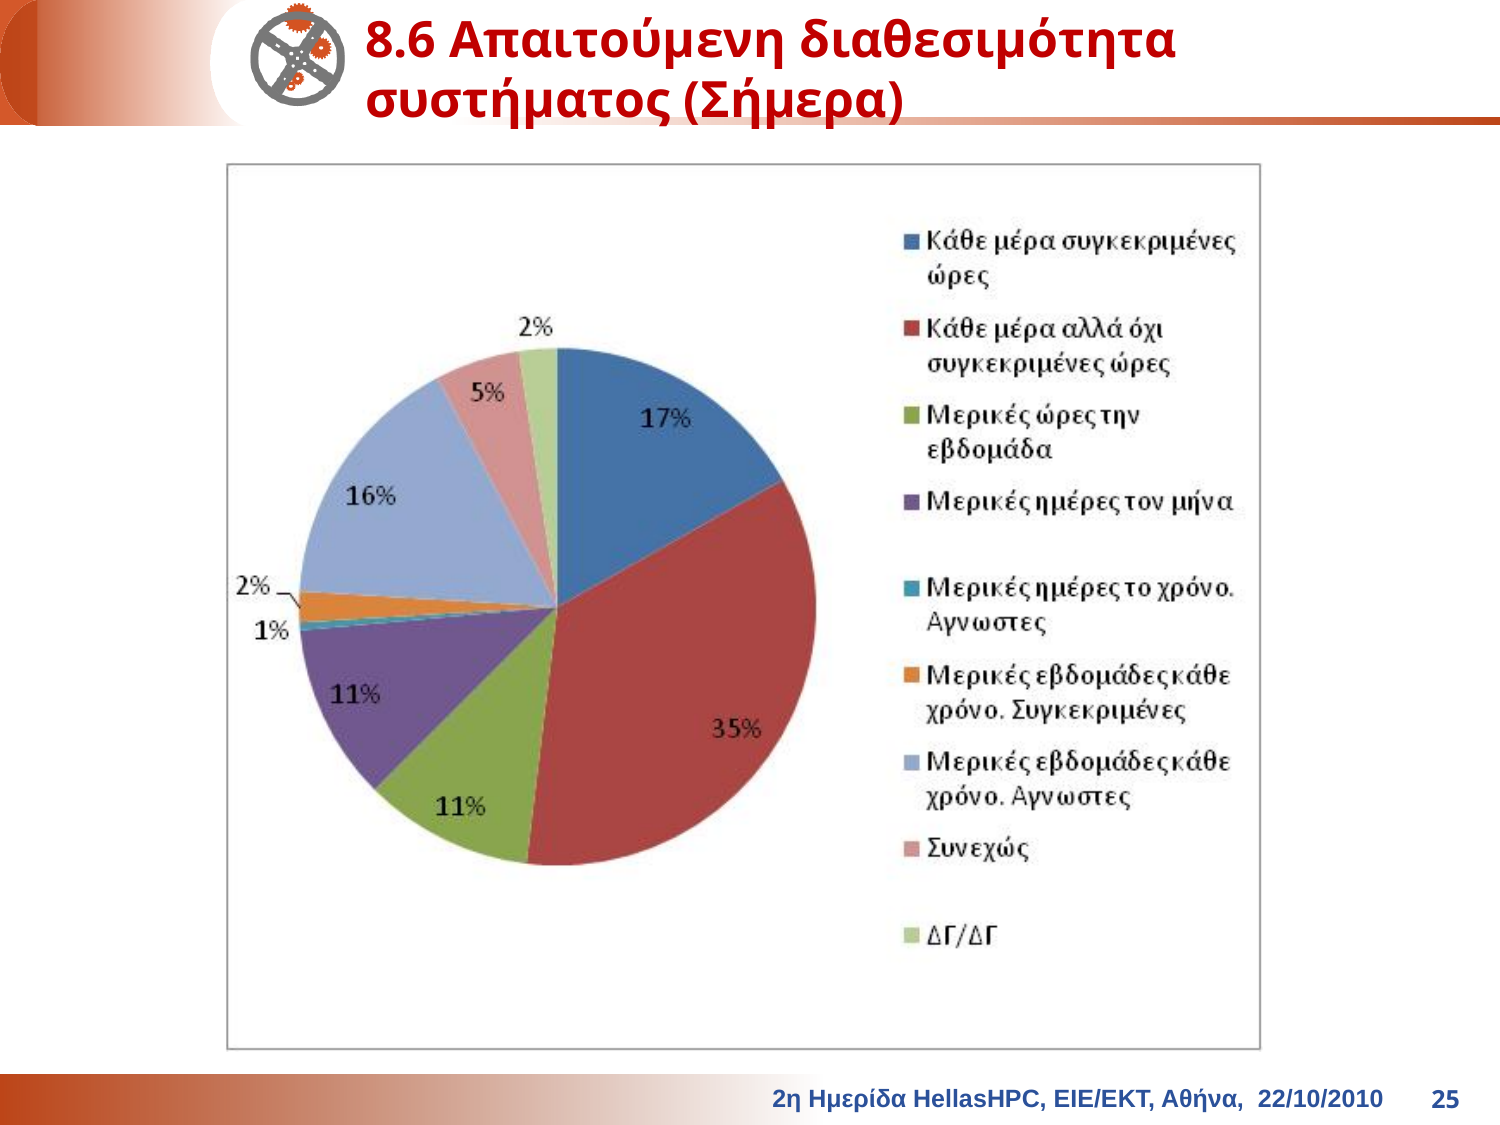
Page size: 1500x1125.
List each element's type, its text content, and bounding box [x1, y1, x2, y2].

title 8.6 Απαιτούμενη διαθεσιμότητα συστήματος (Σήμερα) [349, 10, 1475, 124]
footer 2η Ημερίδα HellasHPC, ΕΙΕ/ΕΚΤ, Αθήνα, 22/10/2010 [749, 1074, 1401, 1125]
slide_number 25 [1397, 1076, 1476, 1125]
picture [246, 0, 349, 112]
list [224, 162, 1263, 1053]
